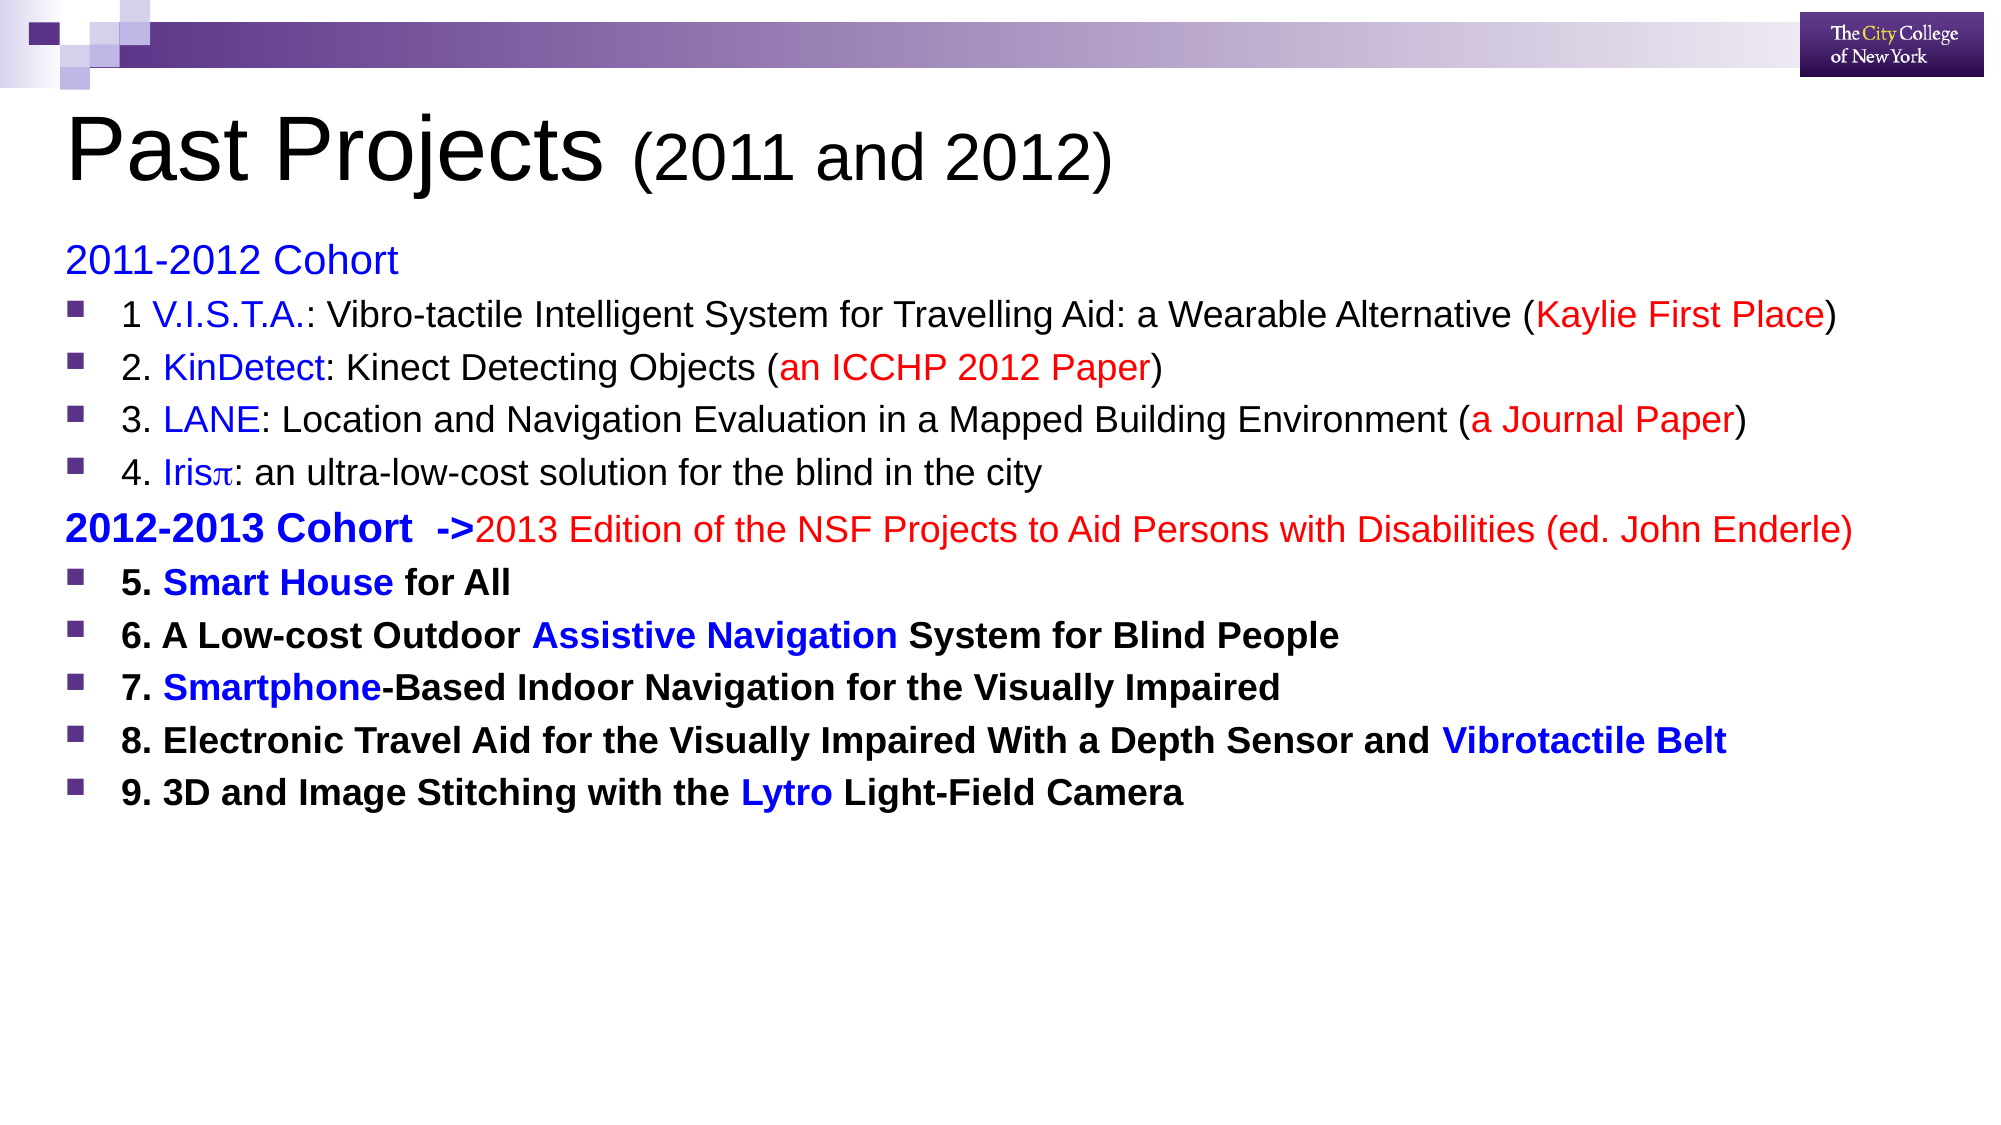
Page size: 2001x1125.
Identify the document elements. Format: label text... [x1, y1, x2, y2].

picture [1800, 12, 1984, 77]
list 2011-2012 Cohort 1 V.I.S.T.A.: Vibro-tactile Intelligent System for Travelling Aid: a Wearable Alternative (Kaylie First Place) 2. KinDetect: Kinect Detecting Objects (an ICCHP 2012 Paper) 3. LANE: Location and Navigation Evaluation in a Mapped Building Environment (a Journal Paper) 4. Irisp: an ultra-low-cost solution for the blind in the city 2012-2013 Cohort ->2013 Edition of the NSF Projects to Aid Persons with Disabilities (ed. John Enderle) 5. Smart House for All 6. A Low-cost Outdoor Assistive Navigation System for Blind People 7. Smartphone-Based Indoor Navigation for the Visually Impaired 8. Electronic Travel Aid for the Visually Impaired With a Depth Sensor and Vibrotactile Belt 9. 3D and Image Stitching with the Lytro Light-Field Camera [49, 224, 1951, 1026]
title Past Projects (2011 and 2012) [49, 74, 1951, 213]
